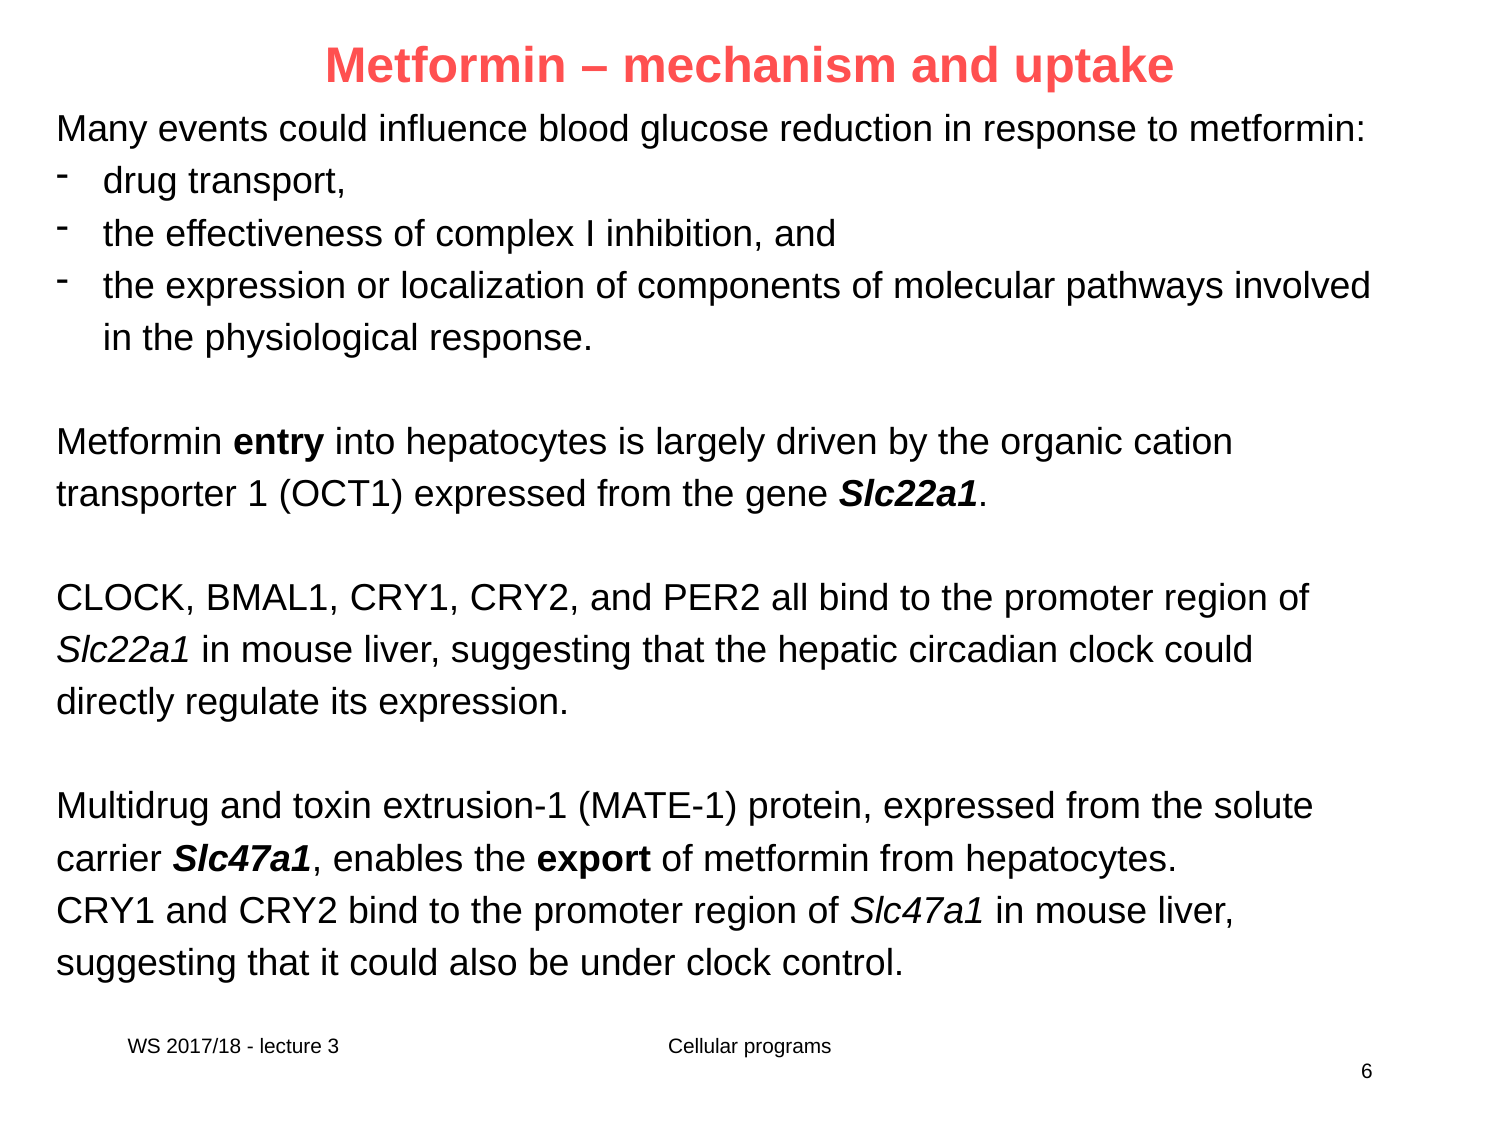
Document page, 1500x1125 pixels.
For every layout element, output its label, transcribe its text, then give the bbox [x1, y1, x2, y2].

slide_number 6 [1074, 1024, 1388, 1101]
text_box Many events could influence blood glucose reduction in response to metformin: drug transport, the effectiveness of complex I inhibition, and the expression or localization of components of molecular pathways involved in the physiological response. Metformin entry into hepatocytes is largely driven by the organic cation transporter 1 (OCT1) expressed from the gene Slc22a1. CLOCK, BMAL1, CRY1, CRY2, and PER2 all bind to the promoter region of Slc22a1 in mouse liver, suggesting that the hepatic circadian clock could directly regulate its expression. Multidrug and toxin extrusion-1 (MATE-1) protein, expressed from the solute carrier Slc47a1, enables the export of metformin from hepatocytes. CRY1 and CRY2 bind to the promoter region of Slc47a1 in mouse liver, suggesting that it could also be under clock control. [41, 89, 1424, 991]
title Metformin – mechanism and uptake [41, 24, 1459, 100]
slide_number WS 2017/18 - lecture 3 [112, 1024, 426, 1101]
footer Cellular programs [512, 1024, 988, 1101]
